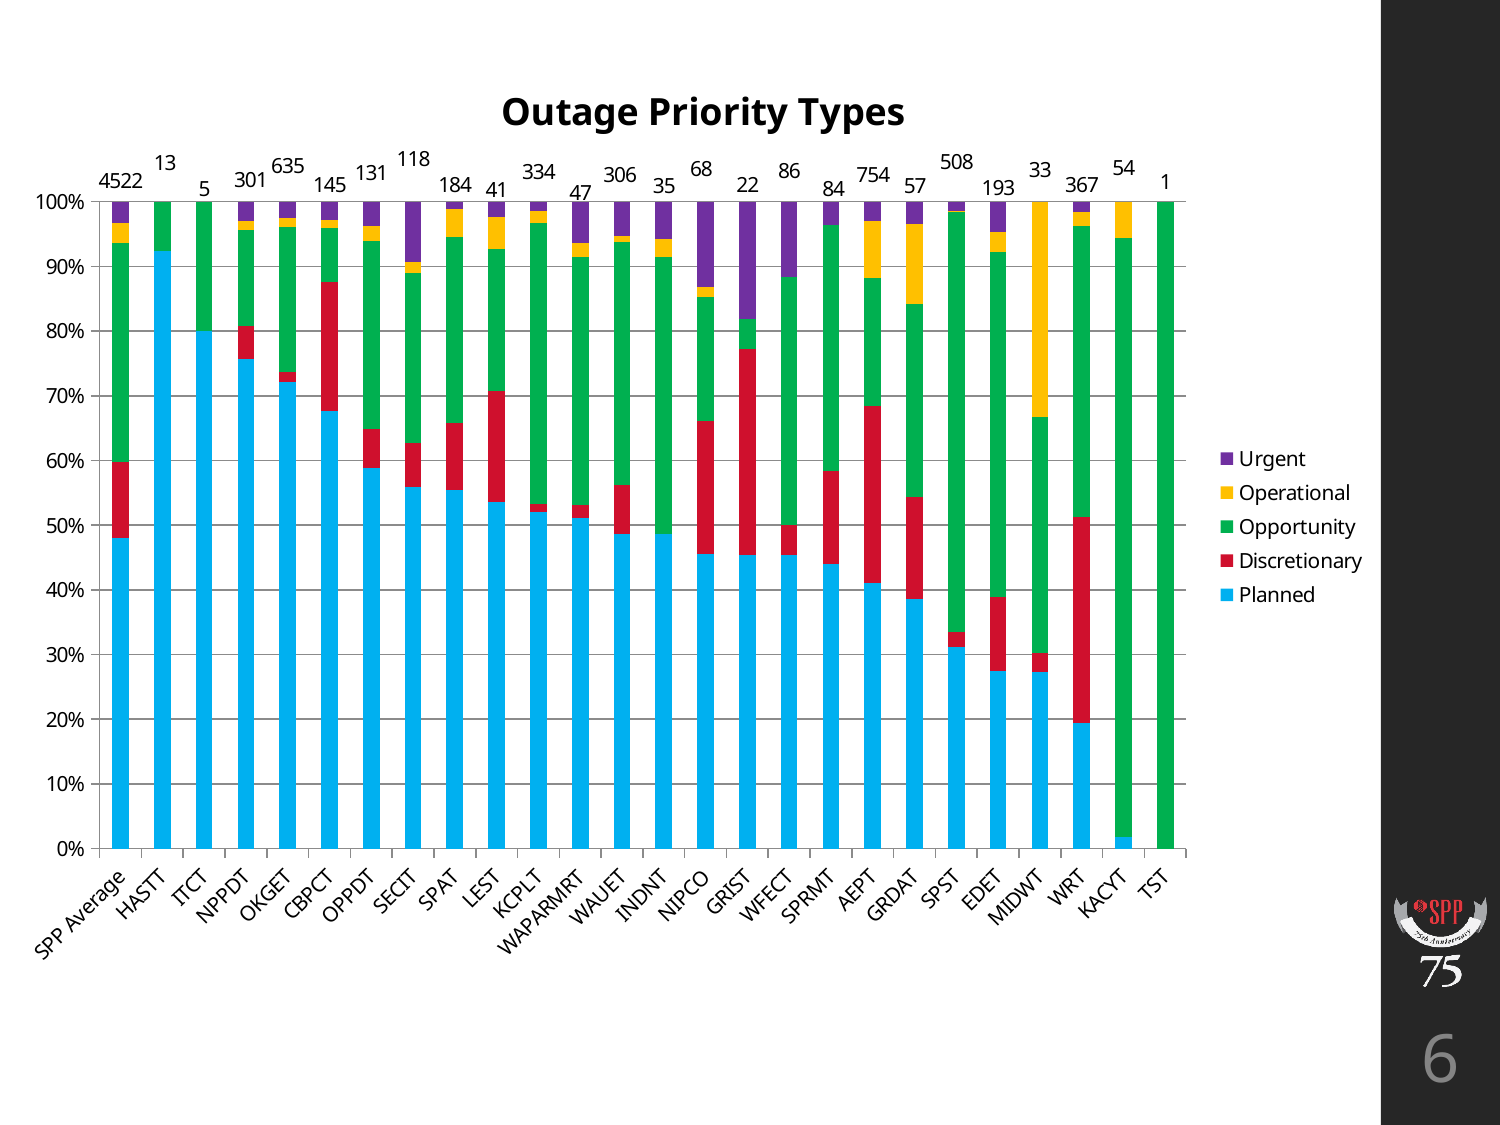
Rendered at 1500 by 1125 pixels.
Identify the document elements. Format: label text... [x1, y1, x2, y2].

chart [0, 68, 1383, 985]
slide_number 6 [1384, 1012, 1498, 1110]
picture [1394, 897, 1487, 987]
